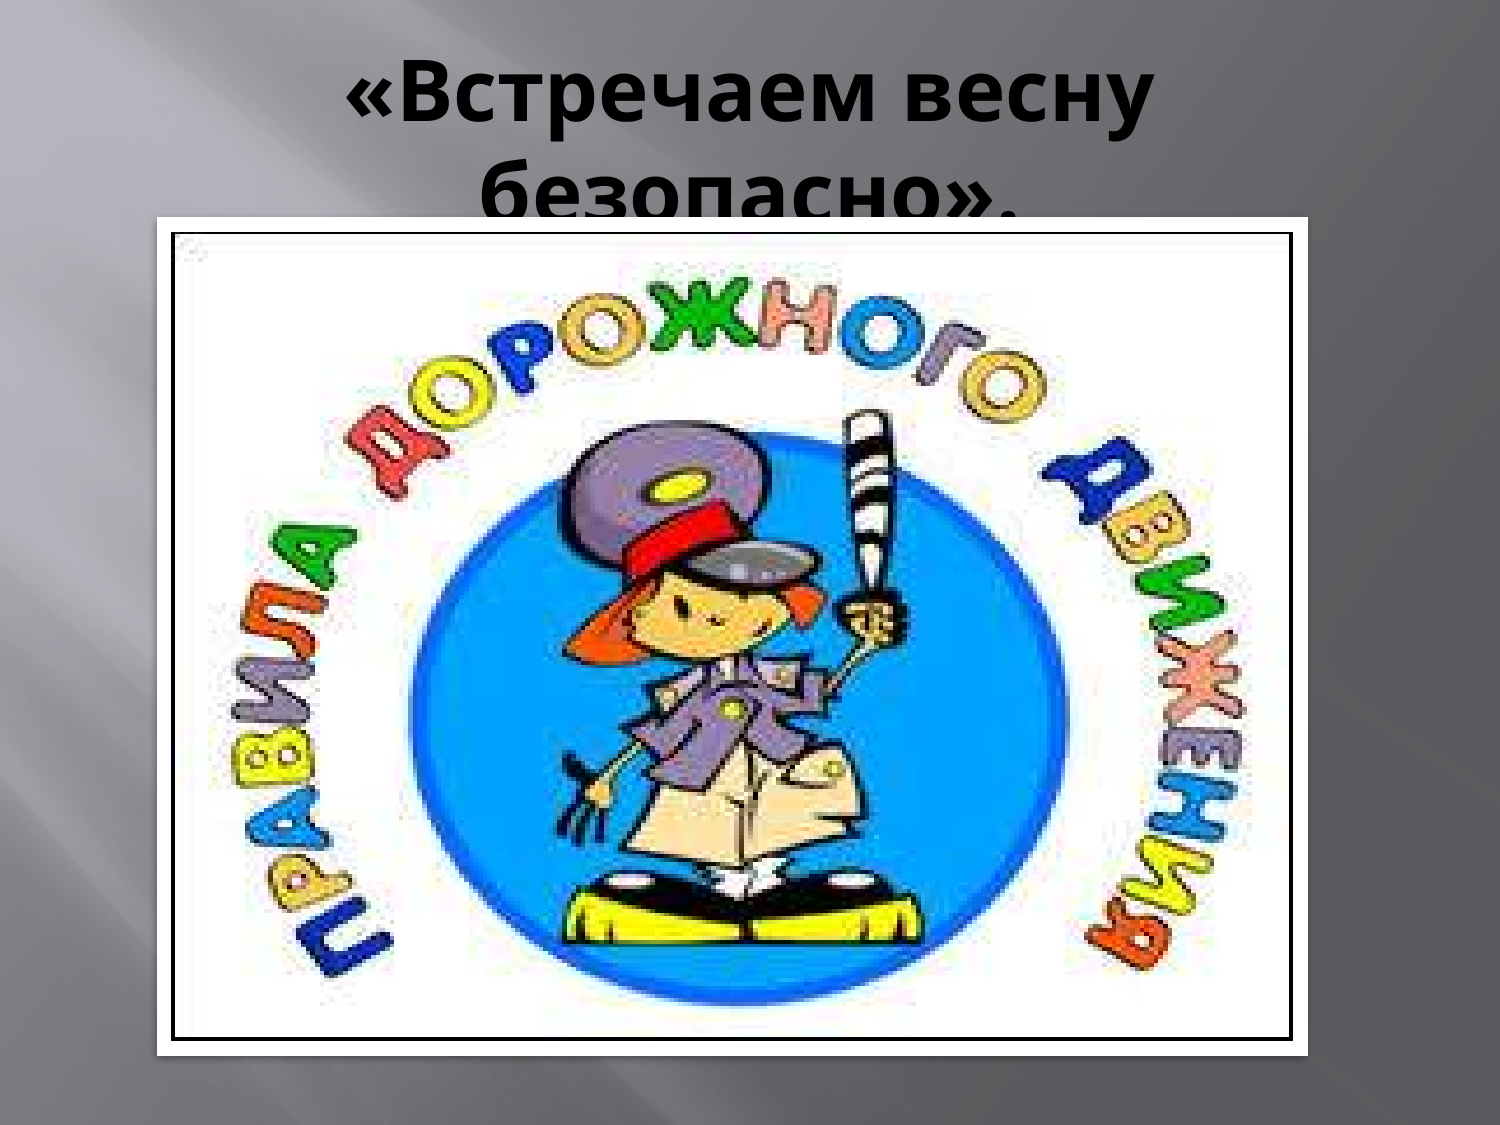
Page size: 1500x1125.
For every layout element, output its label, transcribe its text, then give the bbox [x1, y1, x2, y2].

title «Встречаем весну безопасно». [75, 45, 1425, 233]
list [170, 231, 1294, 1042]
